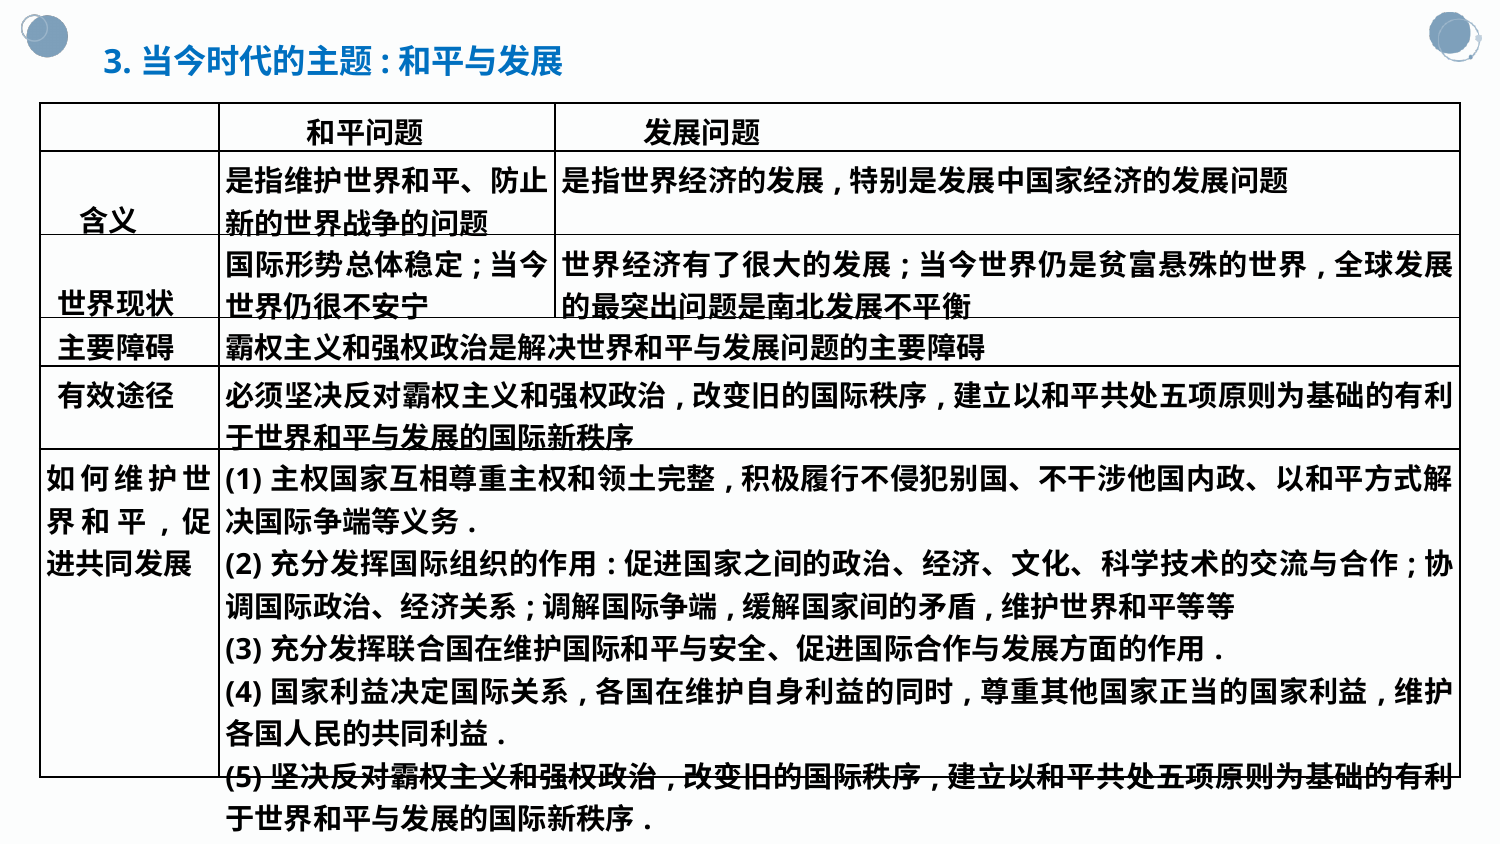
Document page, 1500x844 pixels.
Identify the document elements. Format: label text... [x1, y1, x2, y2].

picture [0, 0, 89, 73]
table_cell 如何维护世界和平,促进共同发展 [41, 450, 218, 776]
table_cell (1)主权国家互相尊重主权和领土完整,积极履行不侵犯别国、不干涉他国内政、以和平方式解决国际争端等义务. (2)充分发挥国际组织的作用:促进国家之间的政治、经济、文化、科学技术的交流与合作;协调国际政治、经济关系;调解国际争端,缓解国家间的矛盾,维护世界和平等等 (3)充分发挥联合国在维护国际和平与安全、促进国际合作与发展方面的作用. (4)国家利益决定国际关系,各国在维护自身利益的同时,尊重其他国家正当的国家利益,维护各国人民的共同利益. (5)坚决反对霸权主义和强权政治,改变旧的国际秩序,建立以和平共处五项原则为基础的有利于世界和平与发展的国际新秩序. [220, 450, 1459, 776]
table_cell 是指维护世界和平、防止新的世界战争的问题 [220, 152, 554, 234]
table_cell 必须坚决反对霸权主义和强权政治,改变旧的国际秩序,建立以和平共处五项原则为基础的有利于世界和平与发展的国际新秩序 [220, 367, 1459, 448]
table_cell 世界经济有了很大的发展;当今世界仍是贫富悬殊的世界,全球发展的最突出问题是南北发展不平衡 [556, 235, 1459, 317]
table_cell 主要障碍 [41, 318, 218, 365]
table_header 发展问题 [556, 104, 1459, 150]
table_header 和平问题 [220, 104, 554, 150]
table_cell 世界现状 [41, 235, 218, 317]
table_cell 是指世界经济的发展,特别是发展中国家经济的发展问题 [556, 152, 1459, 234]
table_cell 有效途径 [41, 367, 218, 448]
picture [1411, 0, 1500, 73]
text_box 3.当今时代的主题:和平与发展 [88, 13, 580, 88]
table_cell 国际形势总体稳定;当今世界仍很不安宁 [220, 235, 554, 317]
table_cell 含义 [41, 152, 218, 234]
table_cell 霸权主义和强权政治是解决世界和平与发展问题的主要障碍 [220, 318, 1459, 365]
table_header [41, 104, 218, 150]
